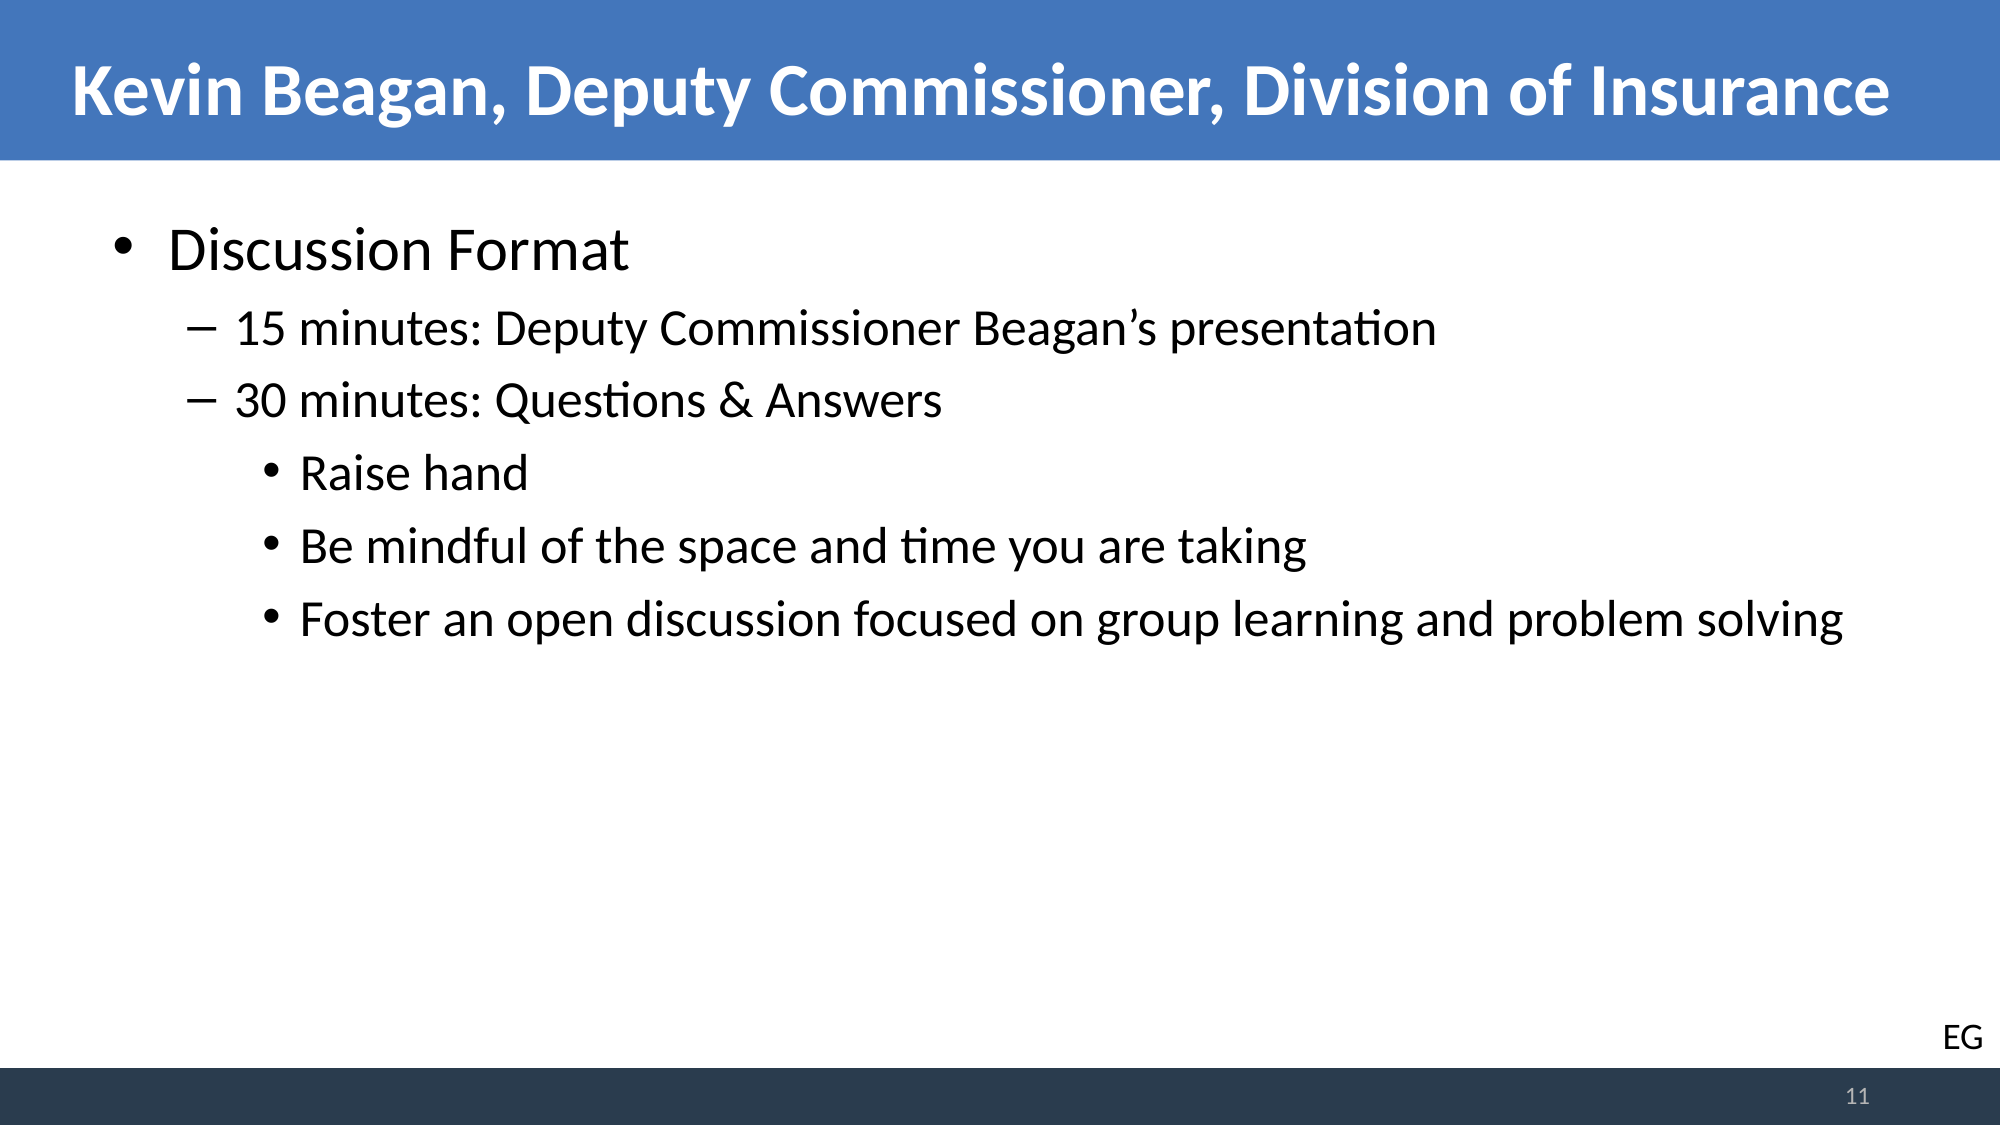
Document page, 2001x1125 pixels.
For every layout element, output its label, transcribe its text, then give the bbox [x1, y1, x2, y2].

list Discussion Format 15 minutes: Deputy Commissioner Beagan’s presentation 30 minutes: Questions & Answers Raise hand Be mindful of the space and time you are taking Foster an open discussion focused on group learning and problem solving [97, 200, 1898, 981]
text_box EG [1927, 1004, 2000, 1065]
title Kevin Beagan, Deputy Commissioner, Division of Insurance [57, 14, 1982, 158]
slide_number 11 [1436, 1065, 1886, 1125]
